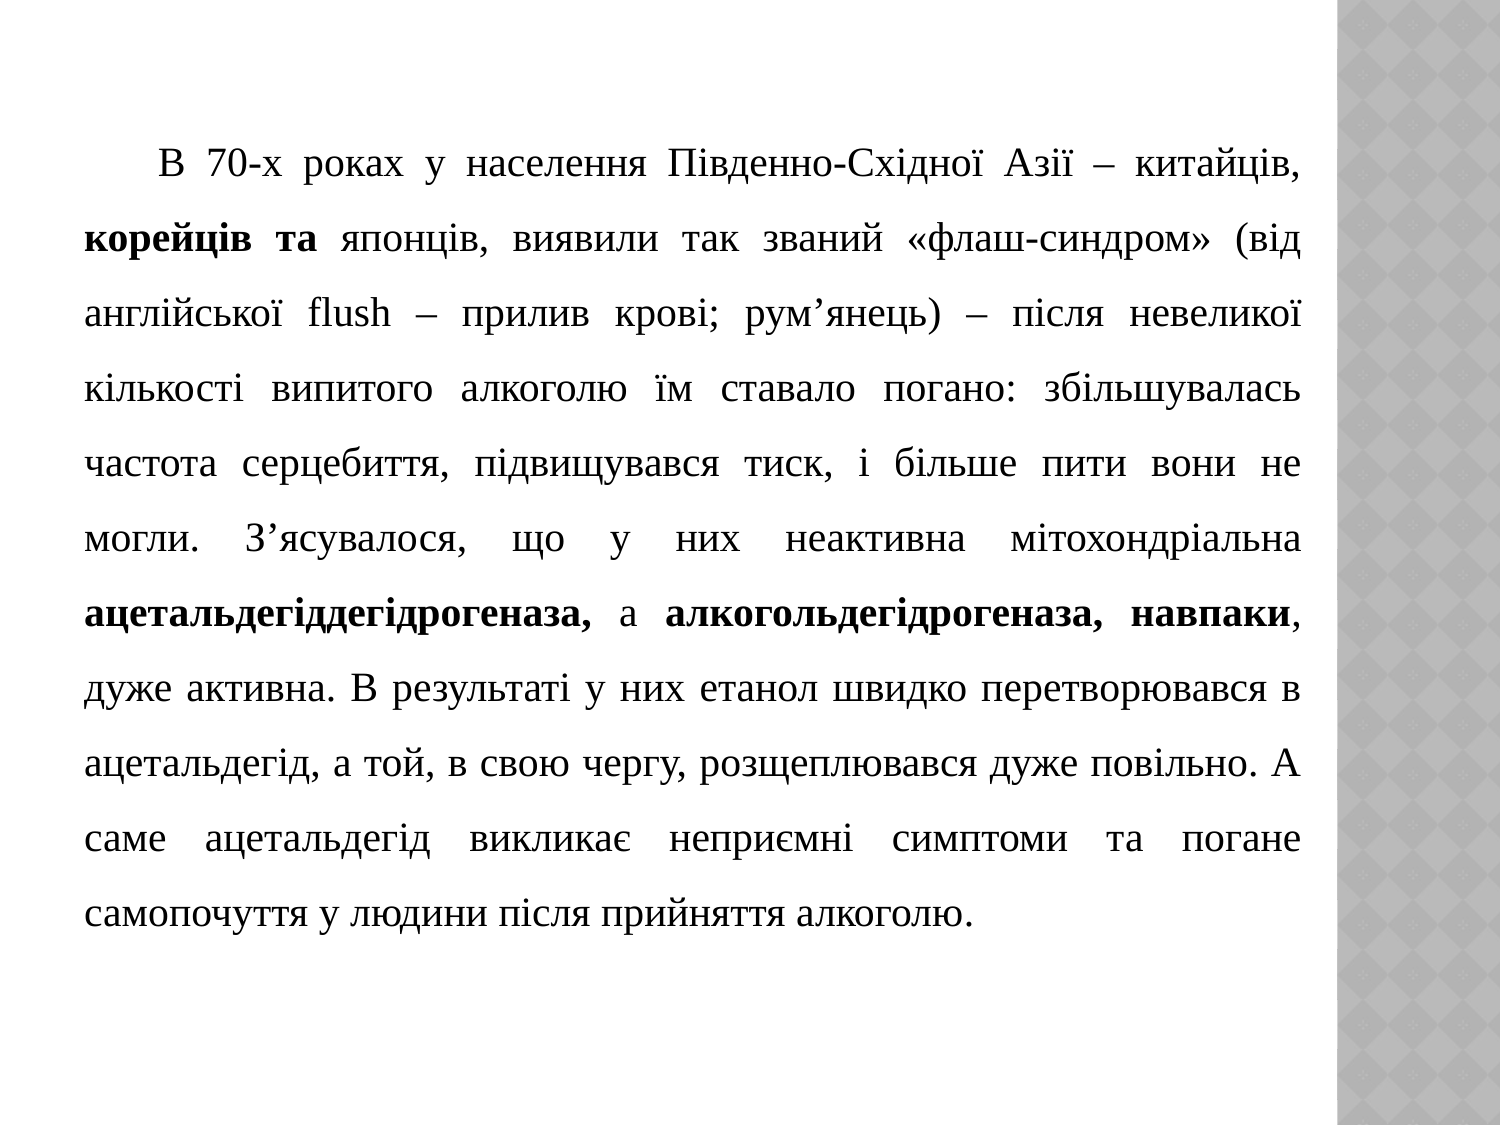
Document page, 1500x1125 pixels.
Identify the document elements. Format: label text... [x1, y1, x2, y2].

text_box В 70-х роках у населення Південно-Східної Азії – китайців, корейців та японців, виявили так званий «флаш-синдром» (від англійської flush – прилив крові; рум’янець) – після невеликої кількості випитого алкоголю їм ставало погано: збільшувалась частота серцебиття, підвищувався тиск, і більше пити вони не могли. З’ясувалося, що у них неактивна мітохондріальна ацетальдегіддегідрогеназа, а алкогольдегідрогеназа, навпаки, дуже активна. В результаті у них етанол швидко перетворювався в ацетальдегід, а той, в свою чергу, розщеплювався дуже повільно. А саме ацетальдегід викликає неприємні симптоми та погане самопочуття у людини після прийняття алкоголю. [69, 102, 1317, 943]
